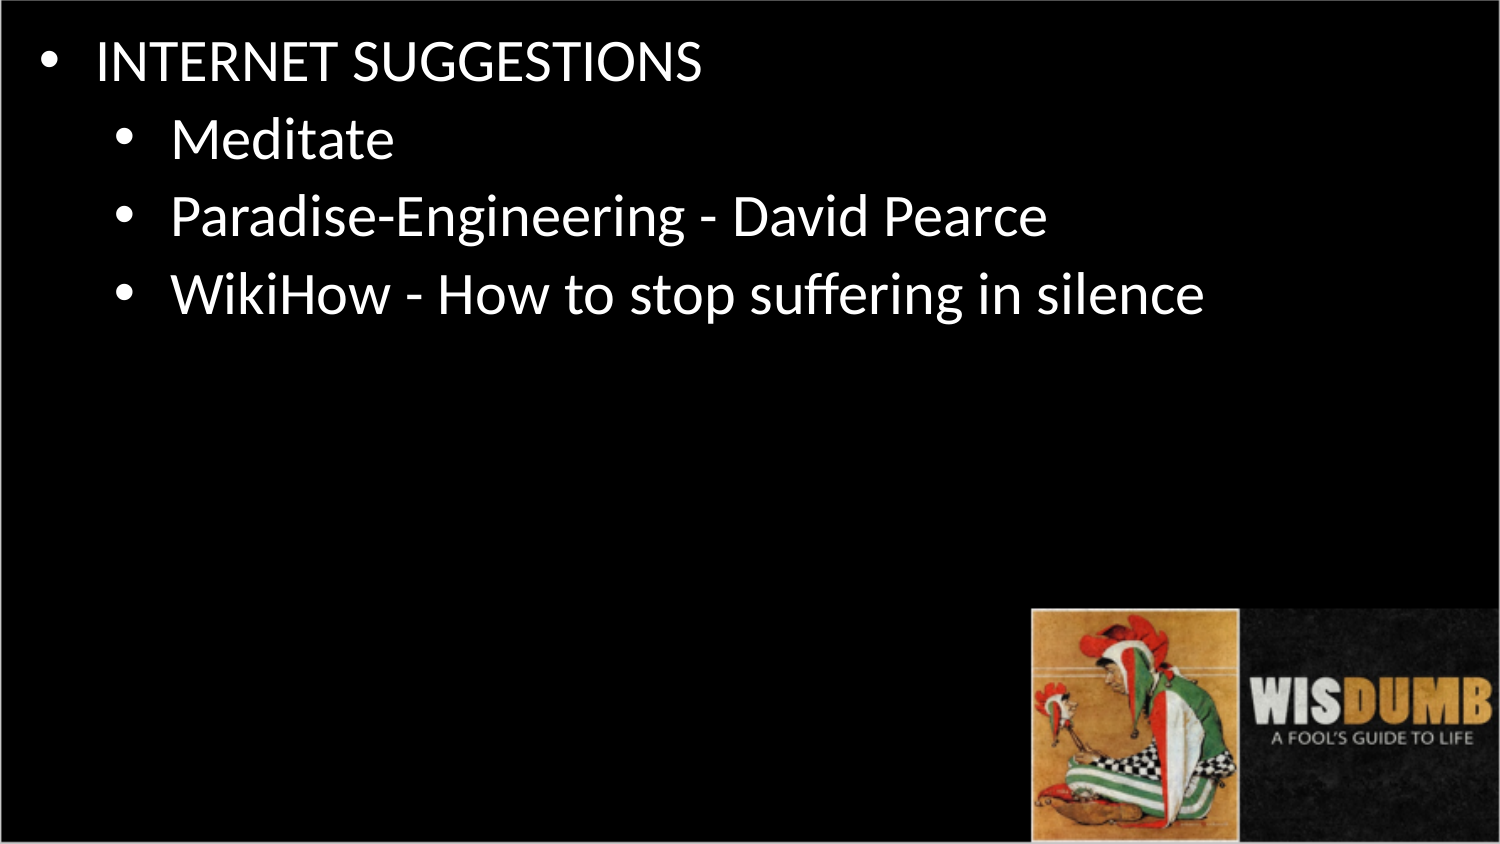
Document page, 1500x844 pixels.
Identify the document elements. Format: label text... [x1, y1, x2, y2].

list INTERNET SUGGESTIONS Meditate Paradise-Engineering - David Pearce WikiHow - How to stop suffering in silence [30, 21, 1500, 760]
picture [0, 0, 1500, 844]
